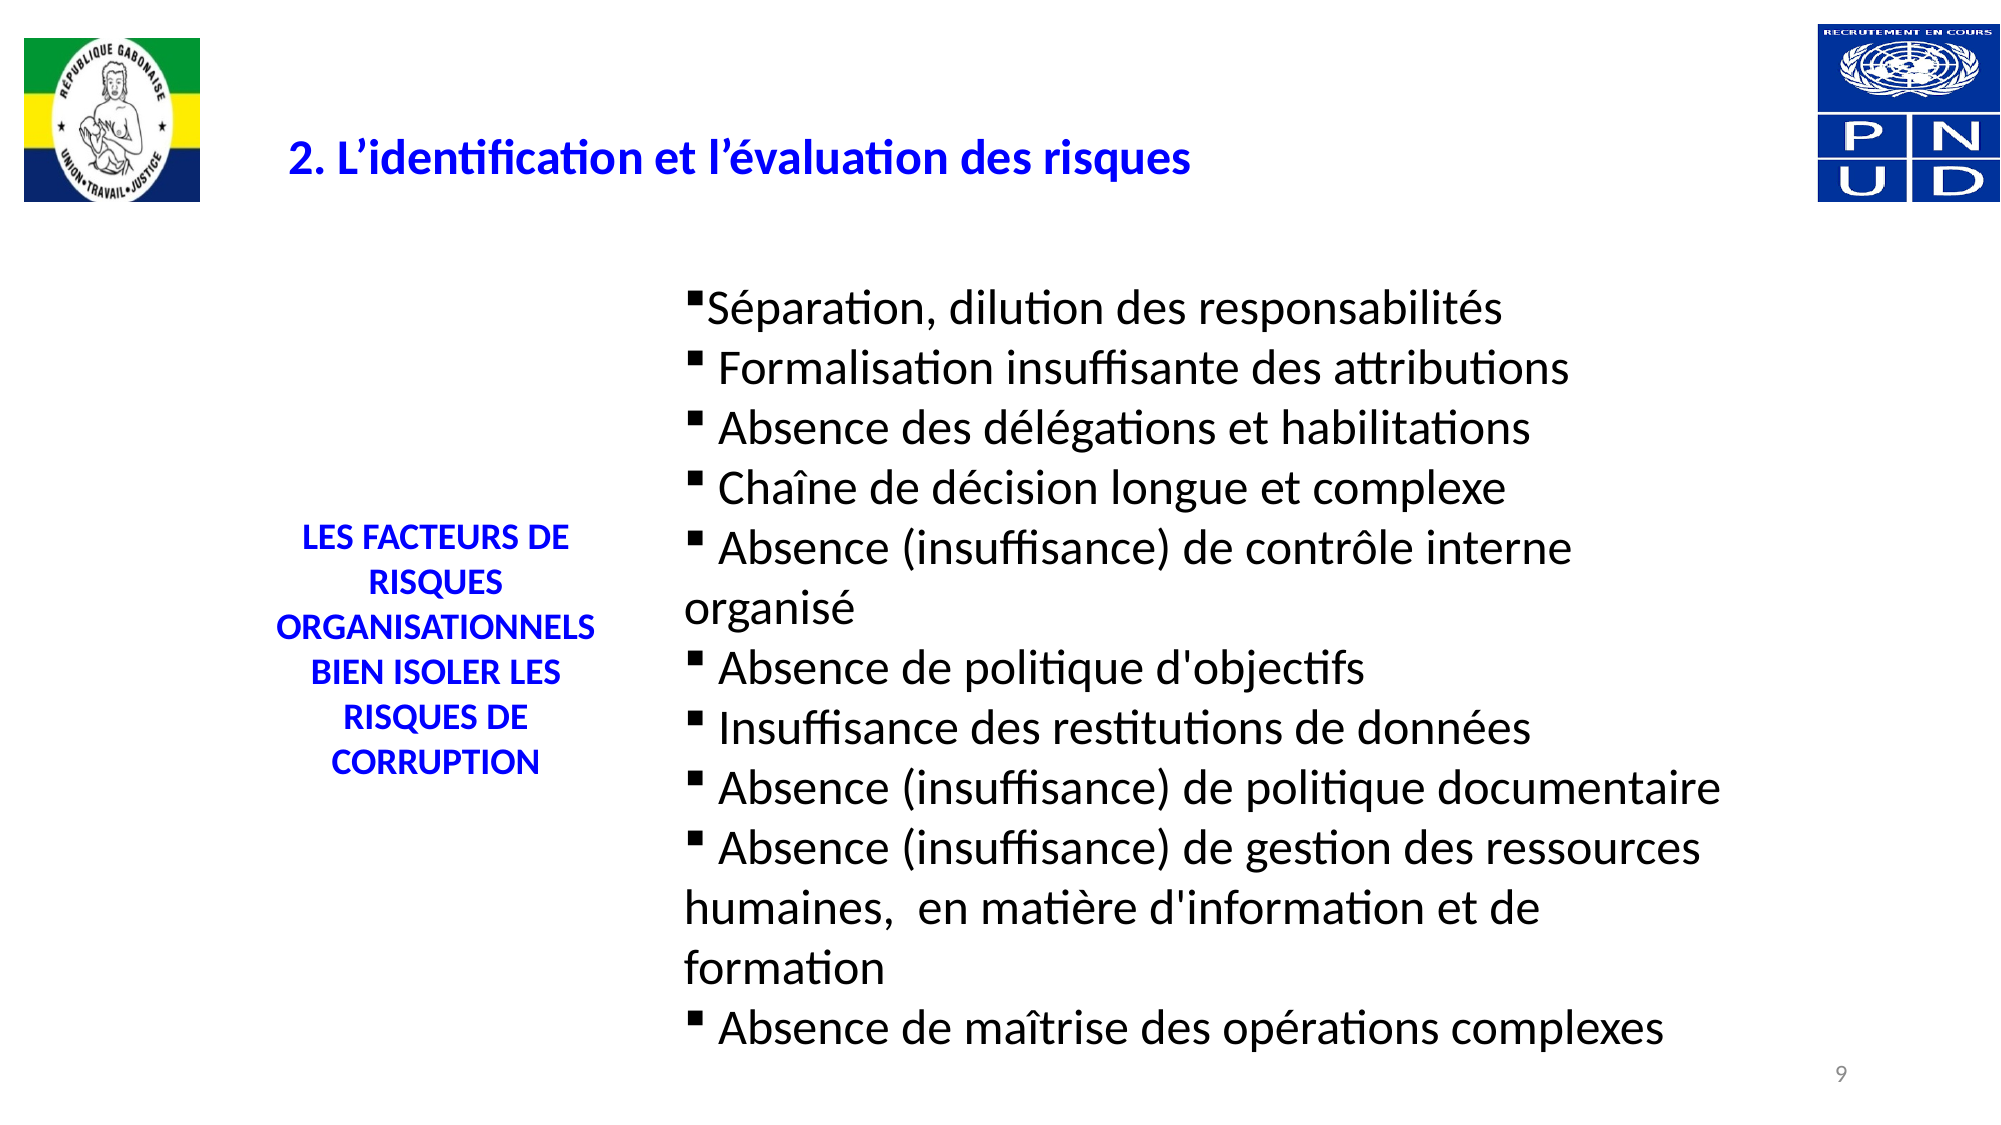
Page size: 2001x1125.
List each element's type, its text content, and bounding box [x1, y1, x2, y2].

text_box LES FACTEURS DE RISQUES ORGANISATIONNELS BIEN ISOLER LES RISQUES DE CORRUPTION [249, 234, 622, 790]
text_box Séparation, dilution des responsabilités Formalisation insuffisante des attributions Absence des délégations et habilitations Chaîne de décision longue et complexe Absence (insuffisance) de contrôle interne organisé Absence de politique d'objectifs Insuffisance des restitutions de données Absence (insuffisance) de politique documentaire Absence (insuffisance) de gestion des ressources humaines, en matière d'information et de formation Absence de maîtrise des opérations complexes [669, 42, 1750, 1125]
picture [1770, 0, 2000, 202]
slide_number 9 [1750, 1042, 1863, 1103]
picture [0, 13, 200, 202]
text_box 2. L’identification et l’évaluation des risques [273, 117, 1325, 192]
